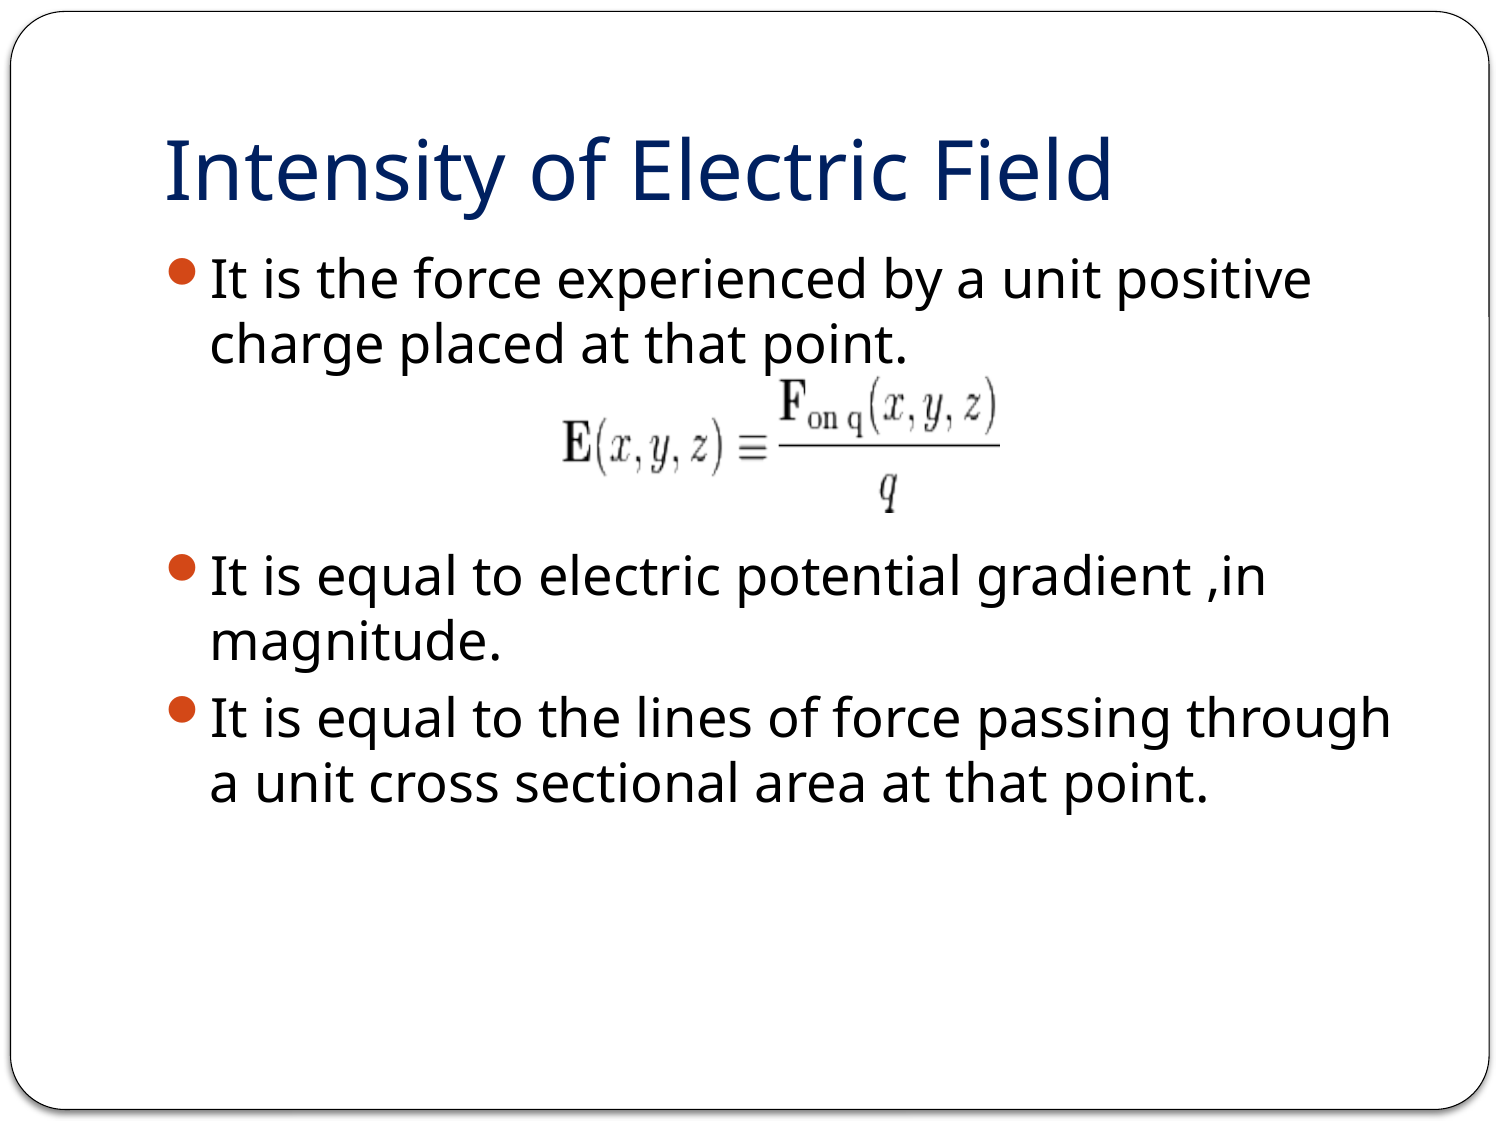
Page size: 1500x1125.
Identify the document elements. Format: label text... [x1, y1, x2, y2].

picture [562, 374, 1001, 513]
list It is the force experienced by a unit positive charge placed at that point. It is equal to electric potential gradient ,in magnitude. It is equal to the lines of force passing through a unit cross sectional area at that point. [150, 237, 1425, 988]
title Intensity of Electric Field [150, 45, 1425, 233]
